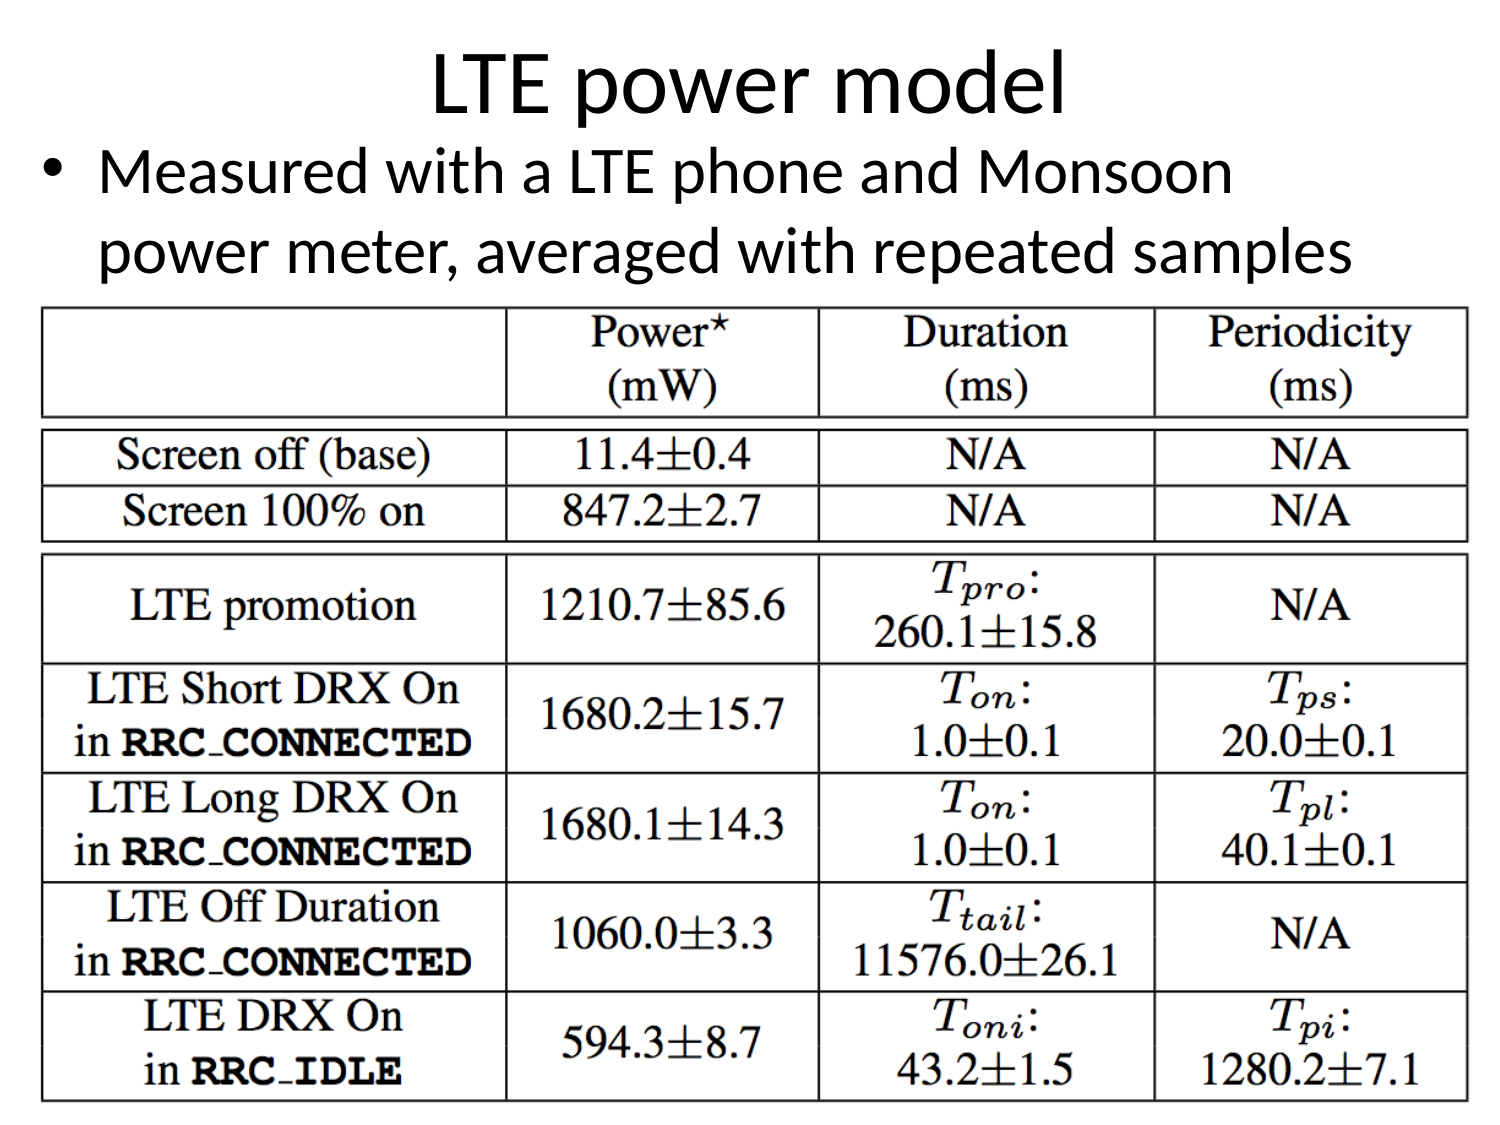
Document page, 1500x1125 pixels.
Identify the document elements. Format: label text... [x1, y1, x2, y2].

picture [19, 289, 1484, 1108]
list Measured with a LTE phone and Monsoon power meter, averaged with repeated samples [26, 119, 1432, 287]
title LTE power model [75, 0, 1425, 119]
